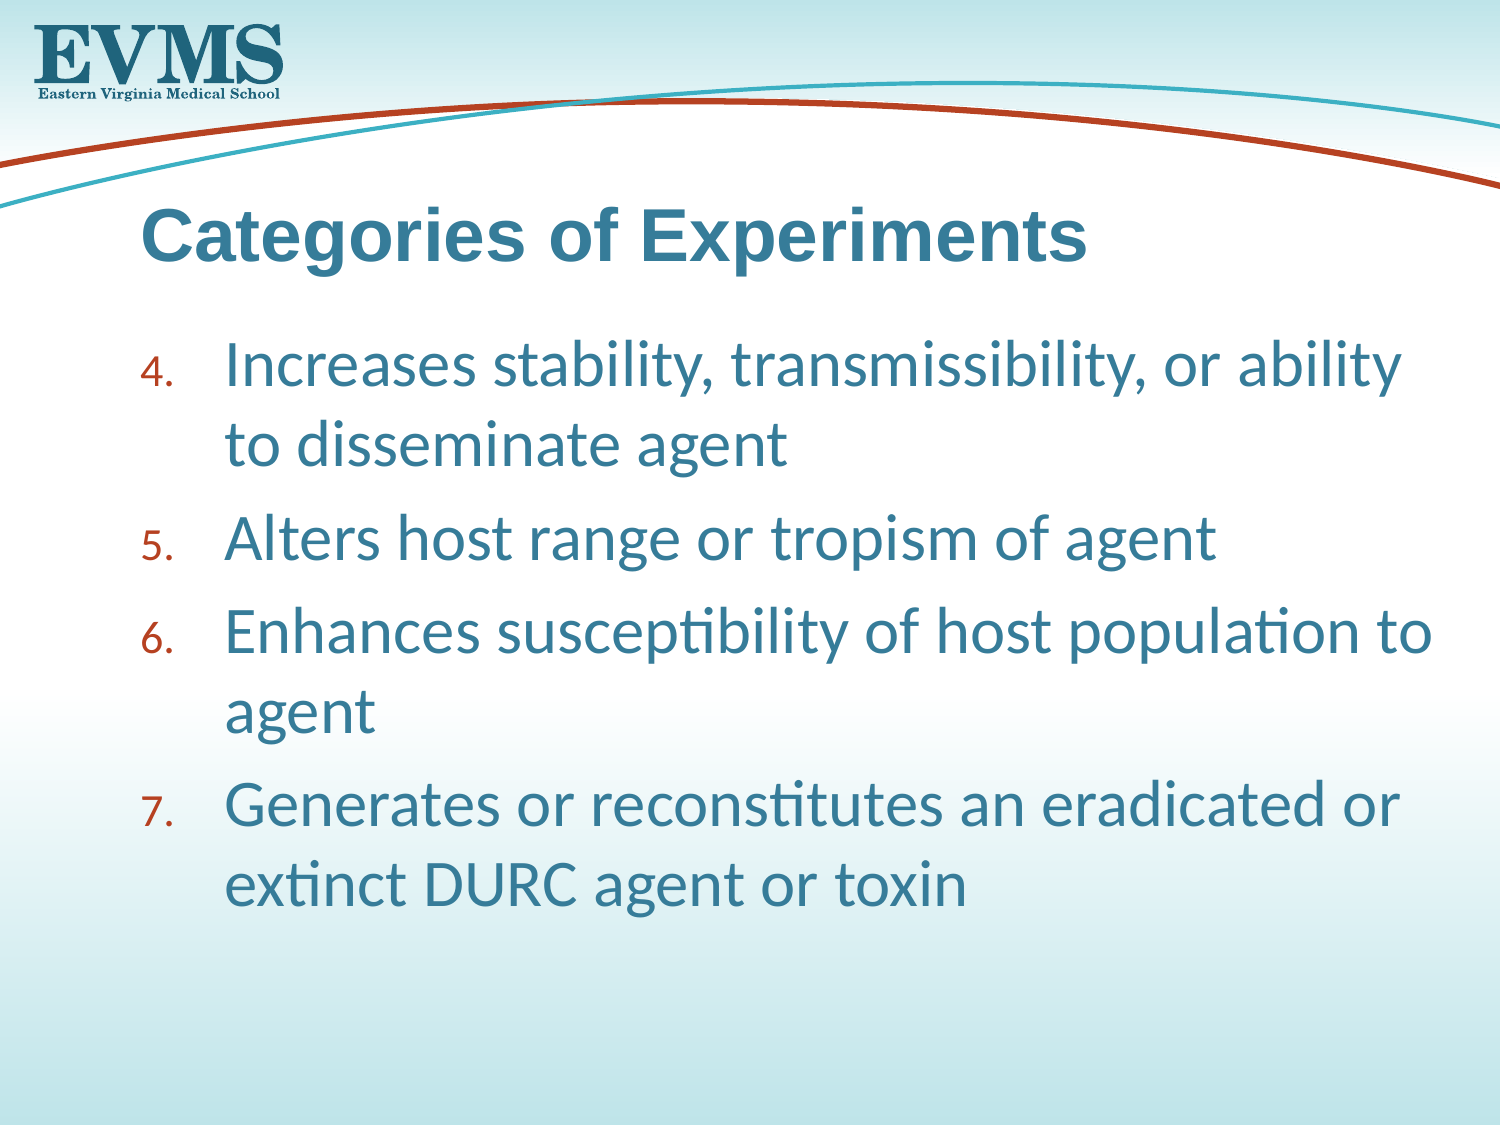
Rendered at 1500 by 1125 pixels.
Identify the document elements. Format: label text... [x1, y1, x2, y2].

list Increases stability, transmissibility, or ability to disseminate agent Alters host range or tropism of agent Enhances susceptibility of host population to agent Generates or reconstitutes an eradicated or extinct DURC agent or toxin [125, 312, 1475, 1013]
list Categories of Experiments [125, 179, 1413, 313]
